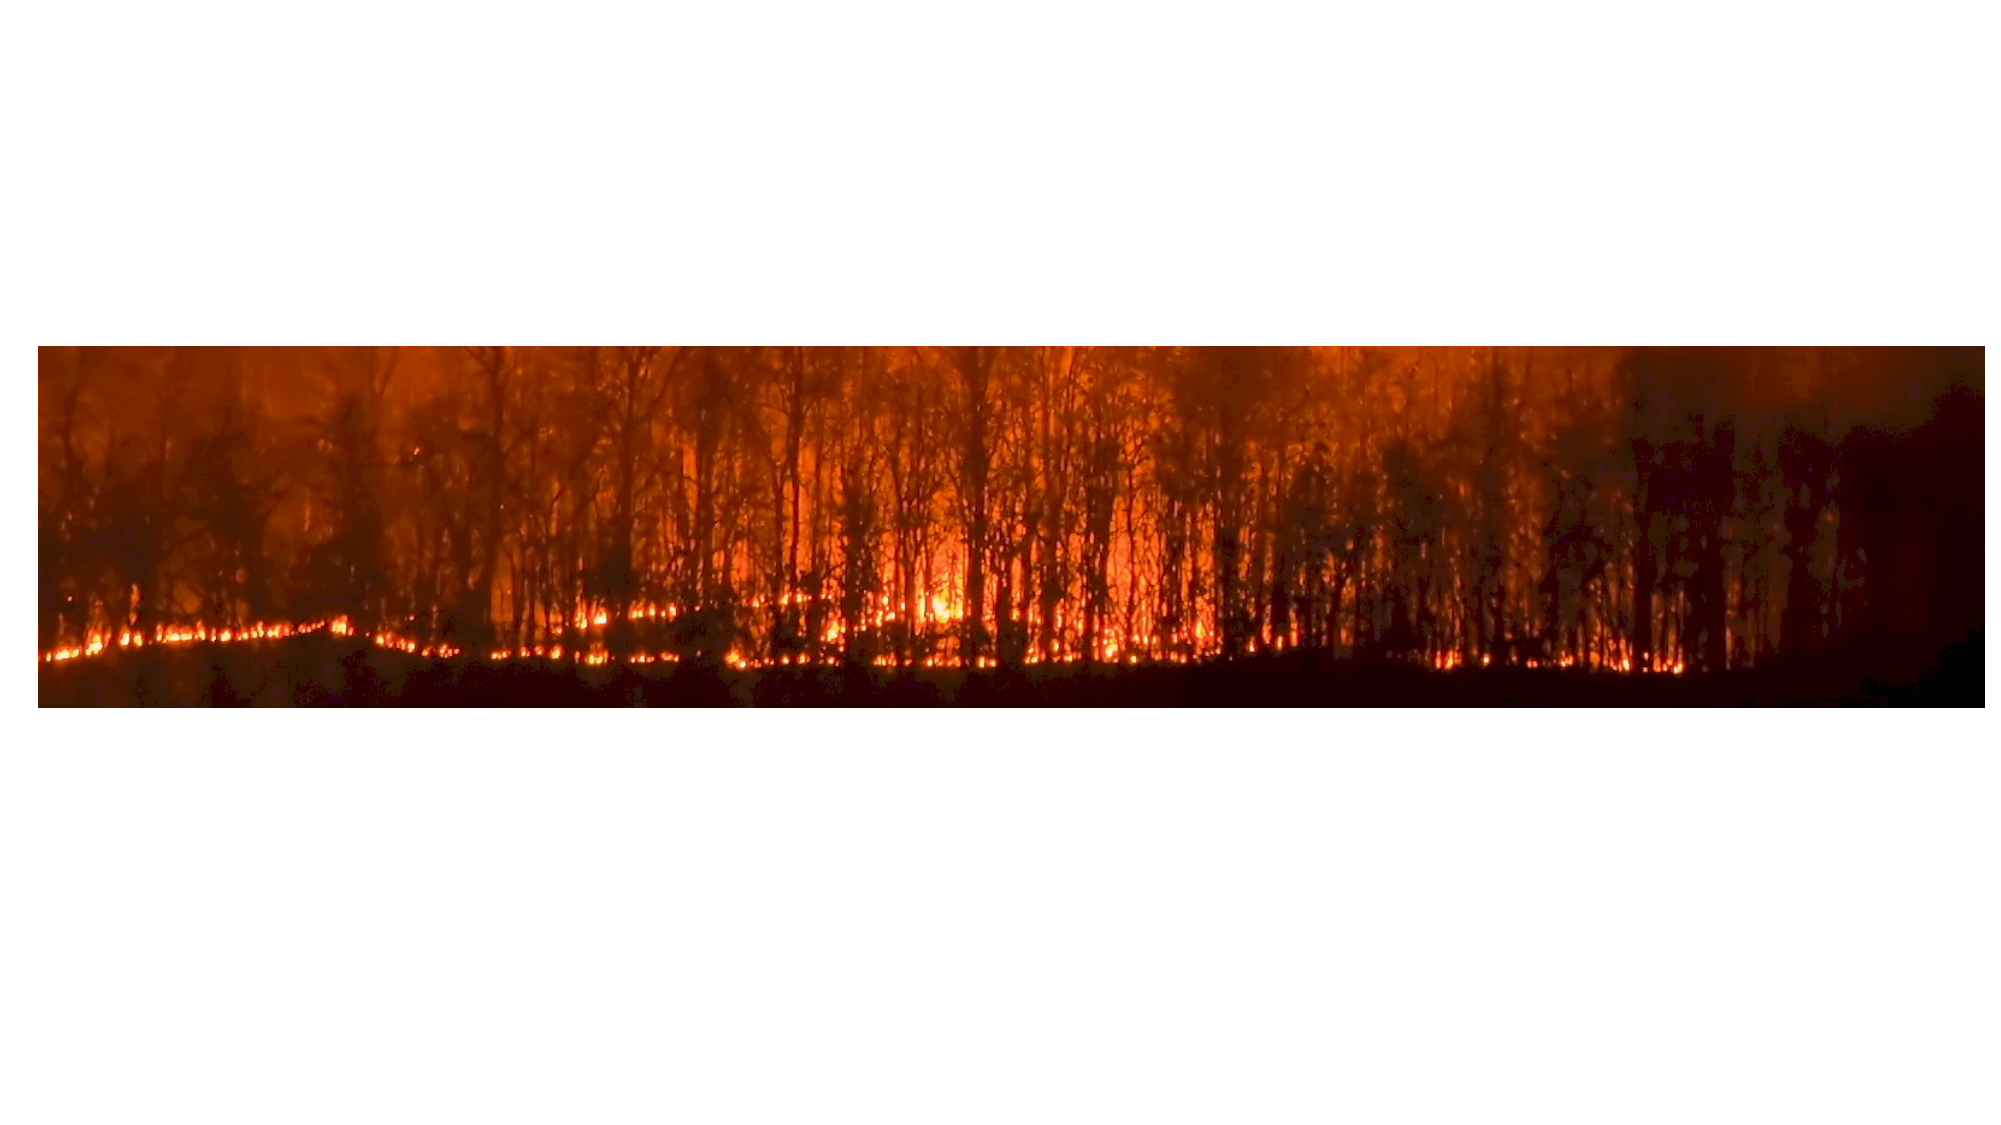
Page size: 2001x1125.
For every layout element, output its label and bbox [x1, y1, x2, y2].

text_box [38, 345, 1985, 709]
